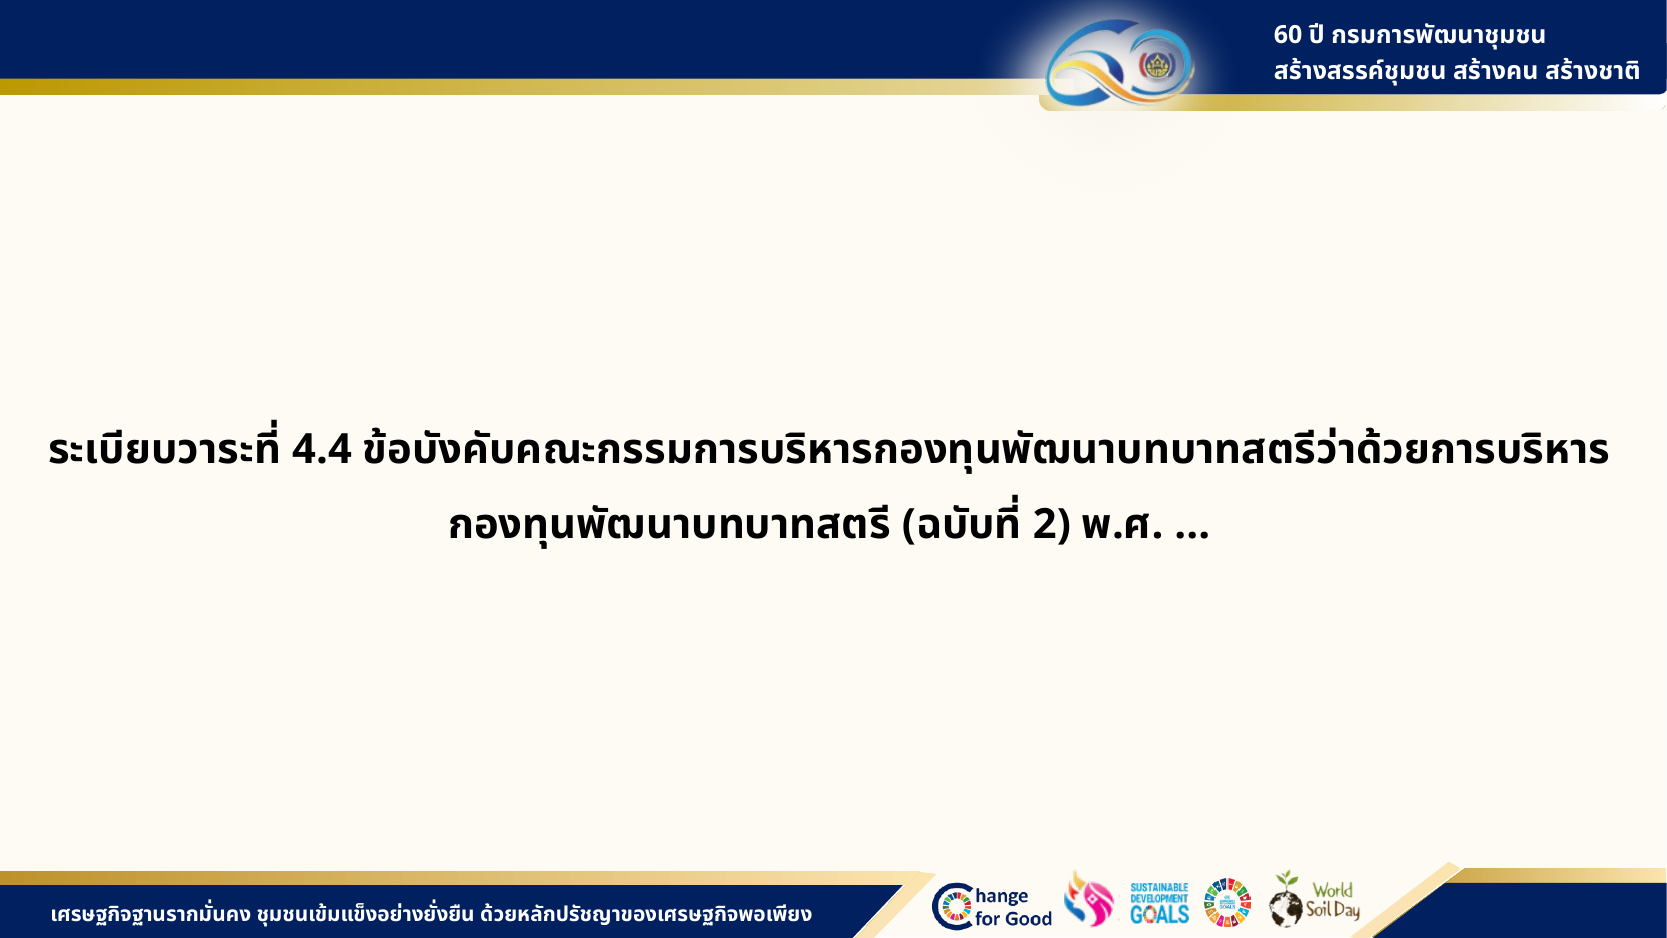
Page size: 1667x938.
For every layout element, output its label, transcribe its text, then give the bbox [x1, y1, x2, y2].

text_box ระเบียบวาระที่ 4.4 ข้อบังคับคณะกรรมการบริหารกองทุนพัฒนาบทบาทสตรีว่าด้วยการบริหารกองทุนพัฒนาบทบาทสตรี (ฉบับที่ 2) พ.ศ. ... [0, 378, 1664, 584]
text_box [0, 0, 1667, 209]
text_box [0, 845, 1667, 938]
